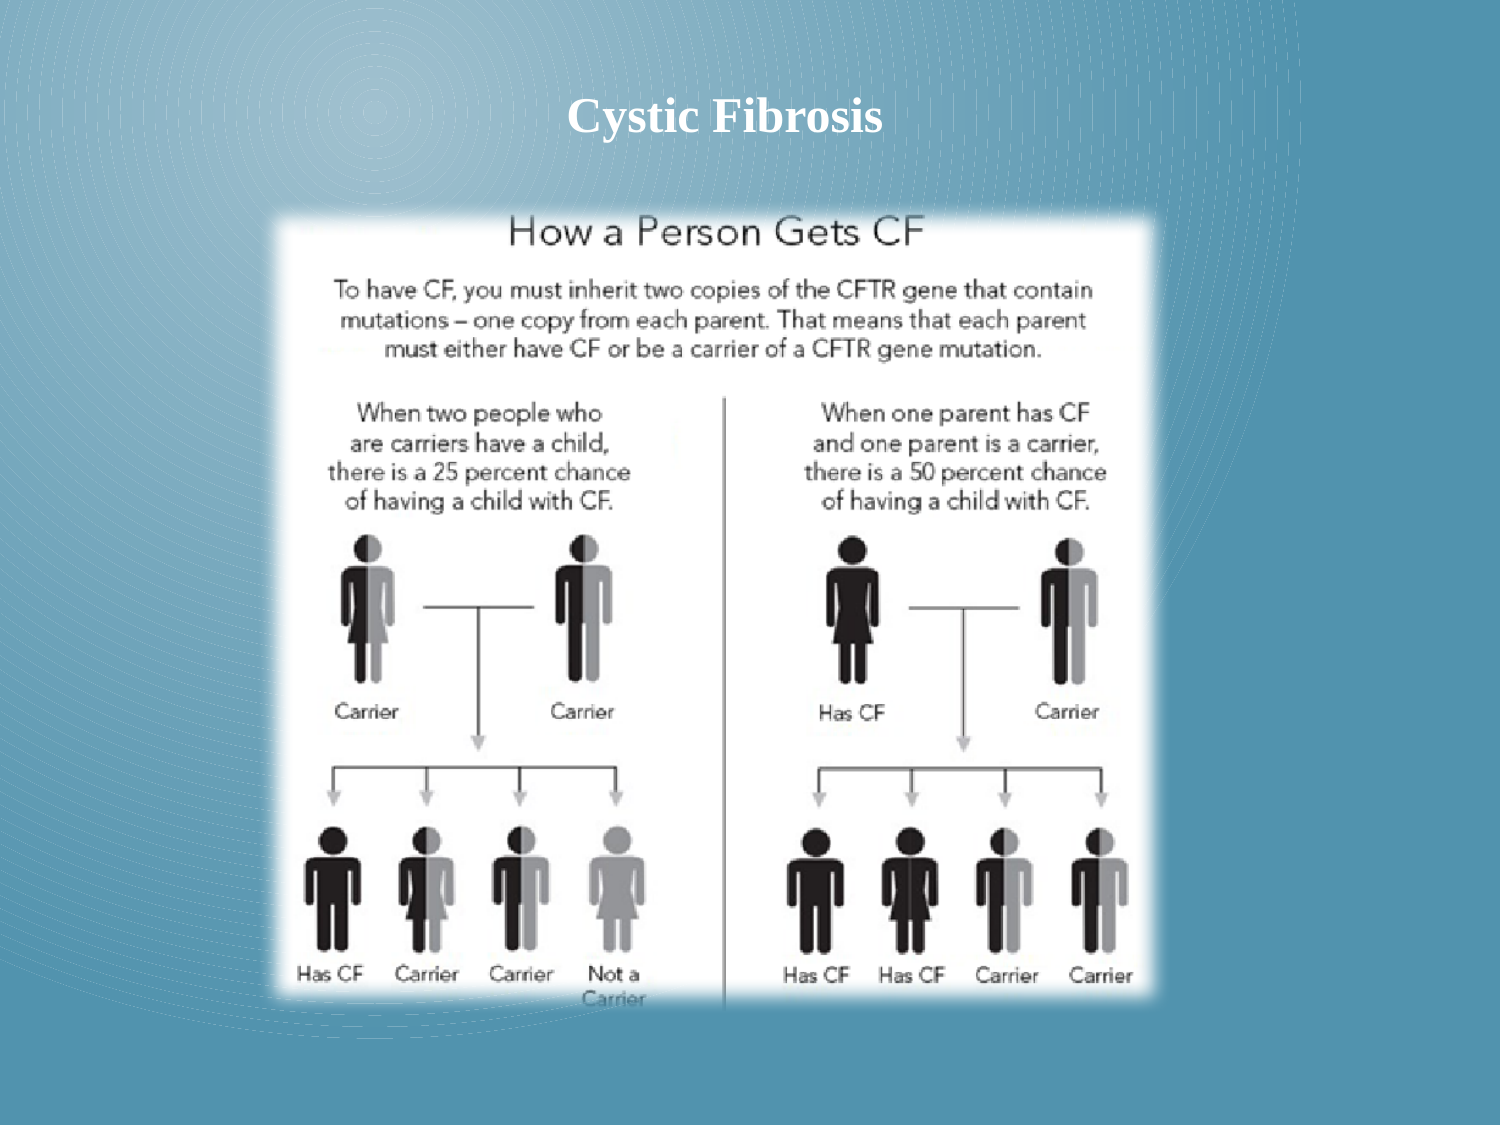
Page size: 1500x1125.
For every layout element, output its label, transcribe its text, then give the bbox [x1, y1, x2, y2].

text_box Cystic Fibrosis [551, 74, 899, 150]
picture [257, 199, 1173, 1015]
